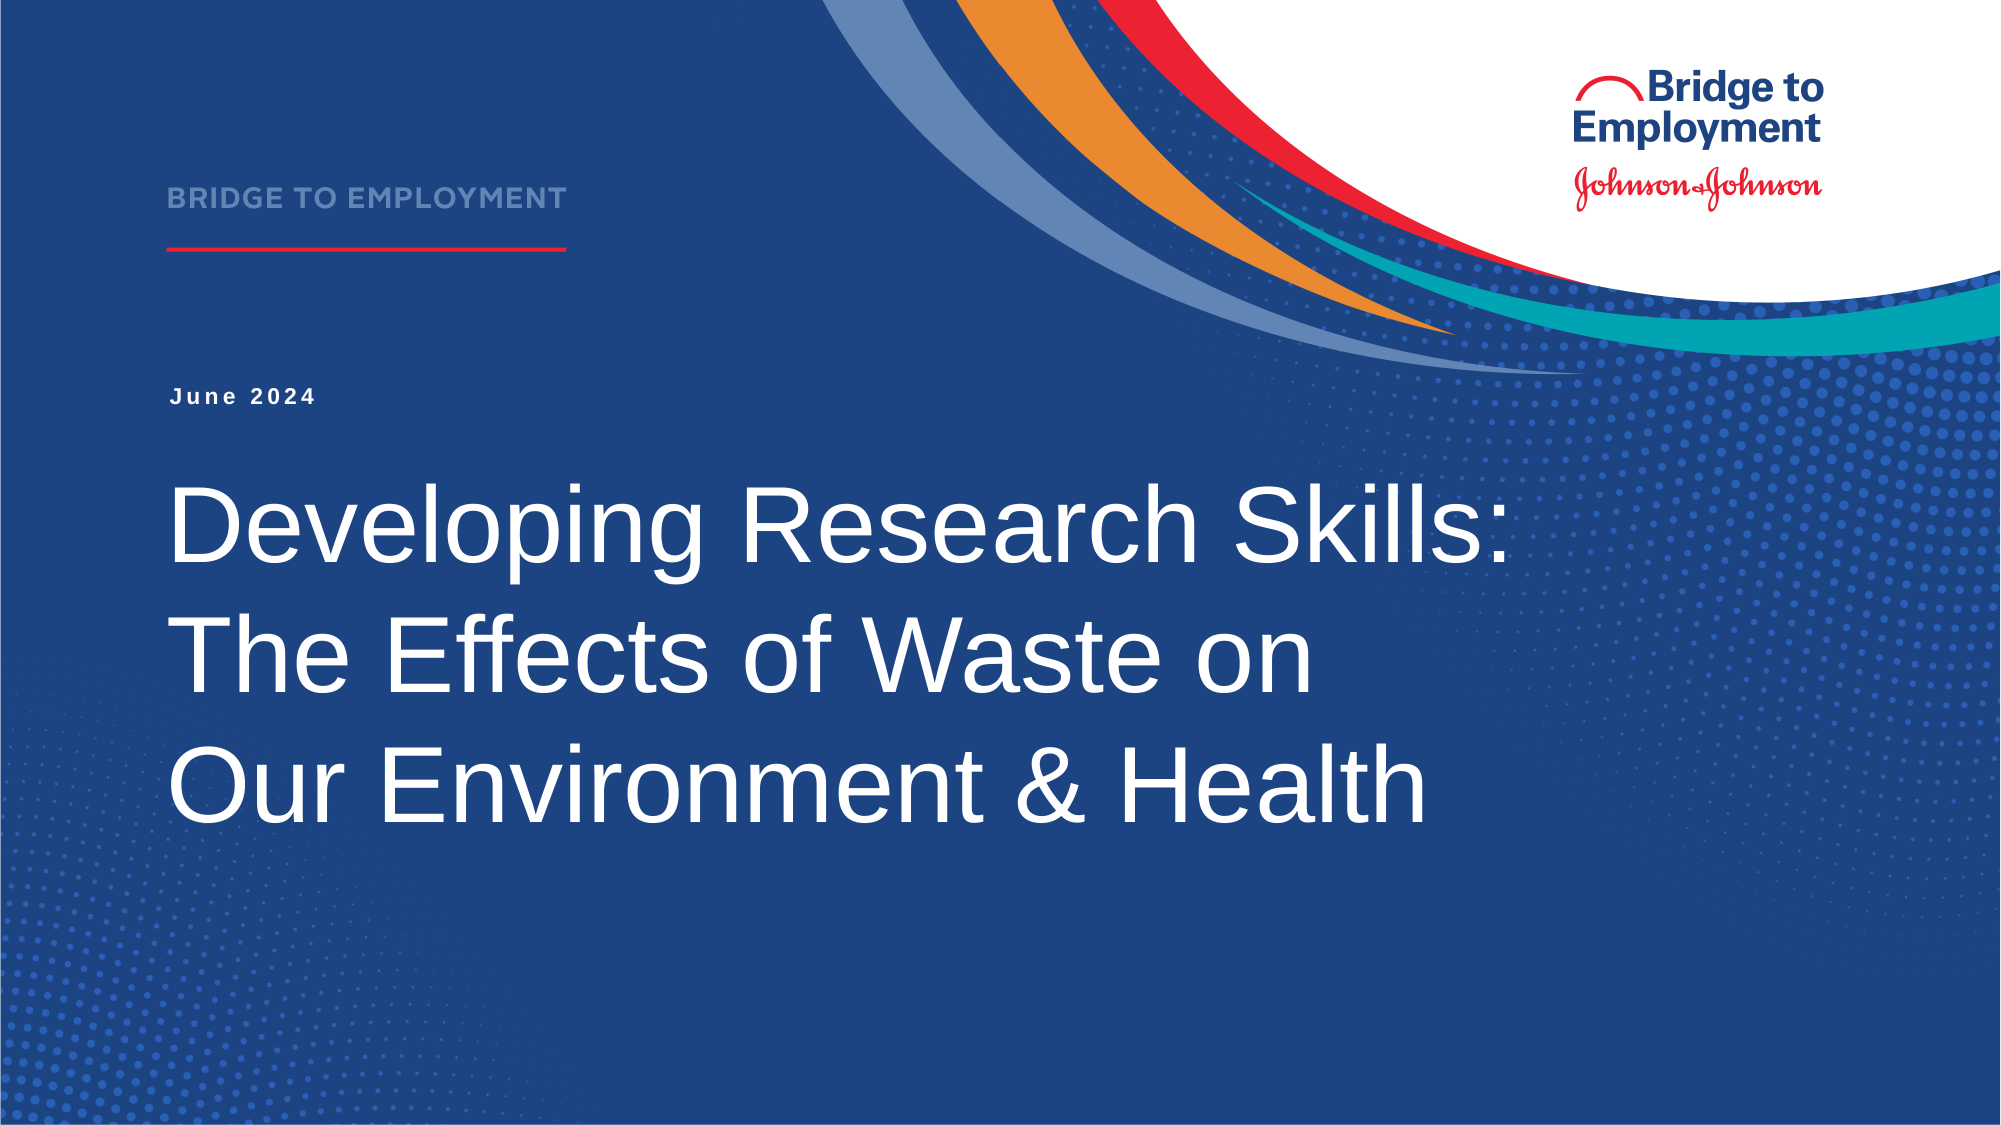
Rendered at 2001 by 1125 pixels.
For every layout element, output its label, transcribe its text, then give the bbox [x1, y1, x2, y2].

title Developing Research Skills: The Effects of Waste on Our Environment & Health [166, 453, 1539, 895]
picture [0, 0, 2001, 1125]
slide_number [166, 365, 1539, 426]
